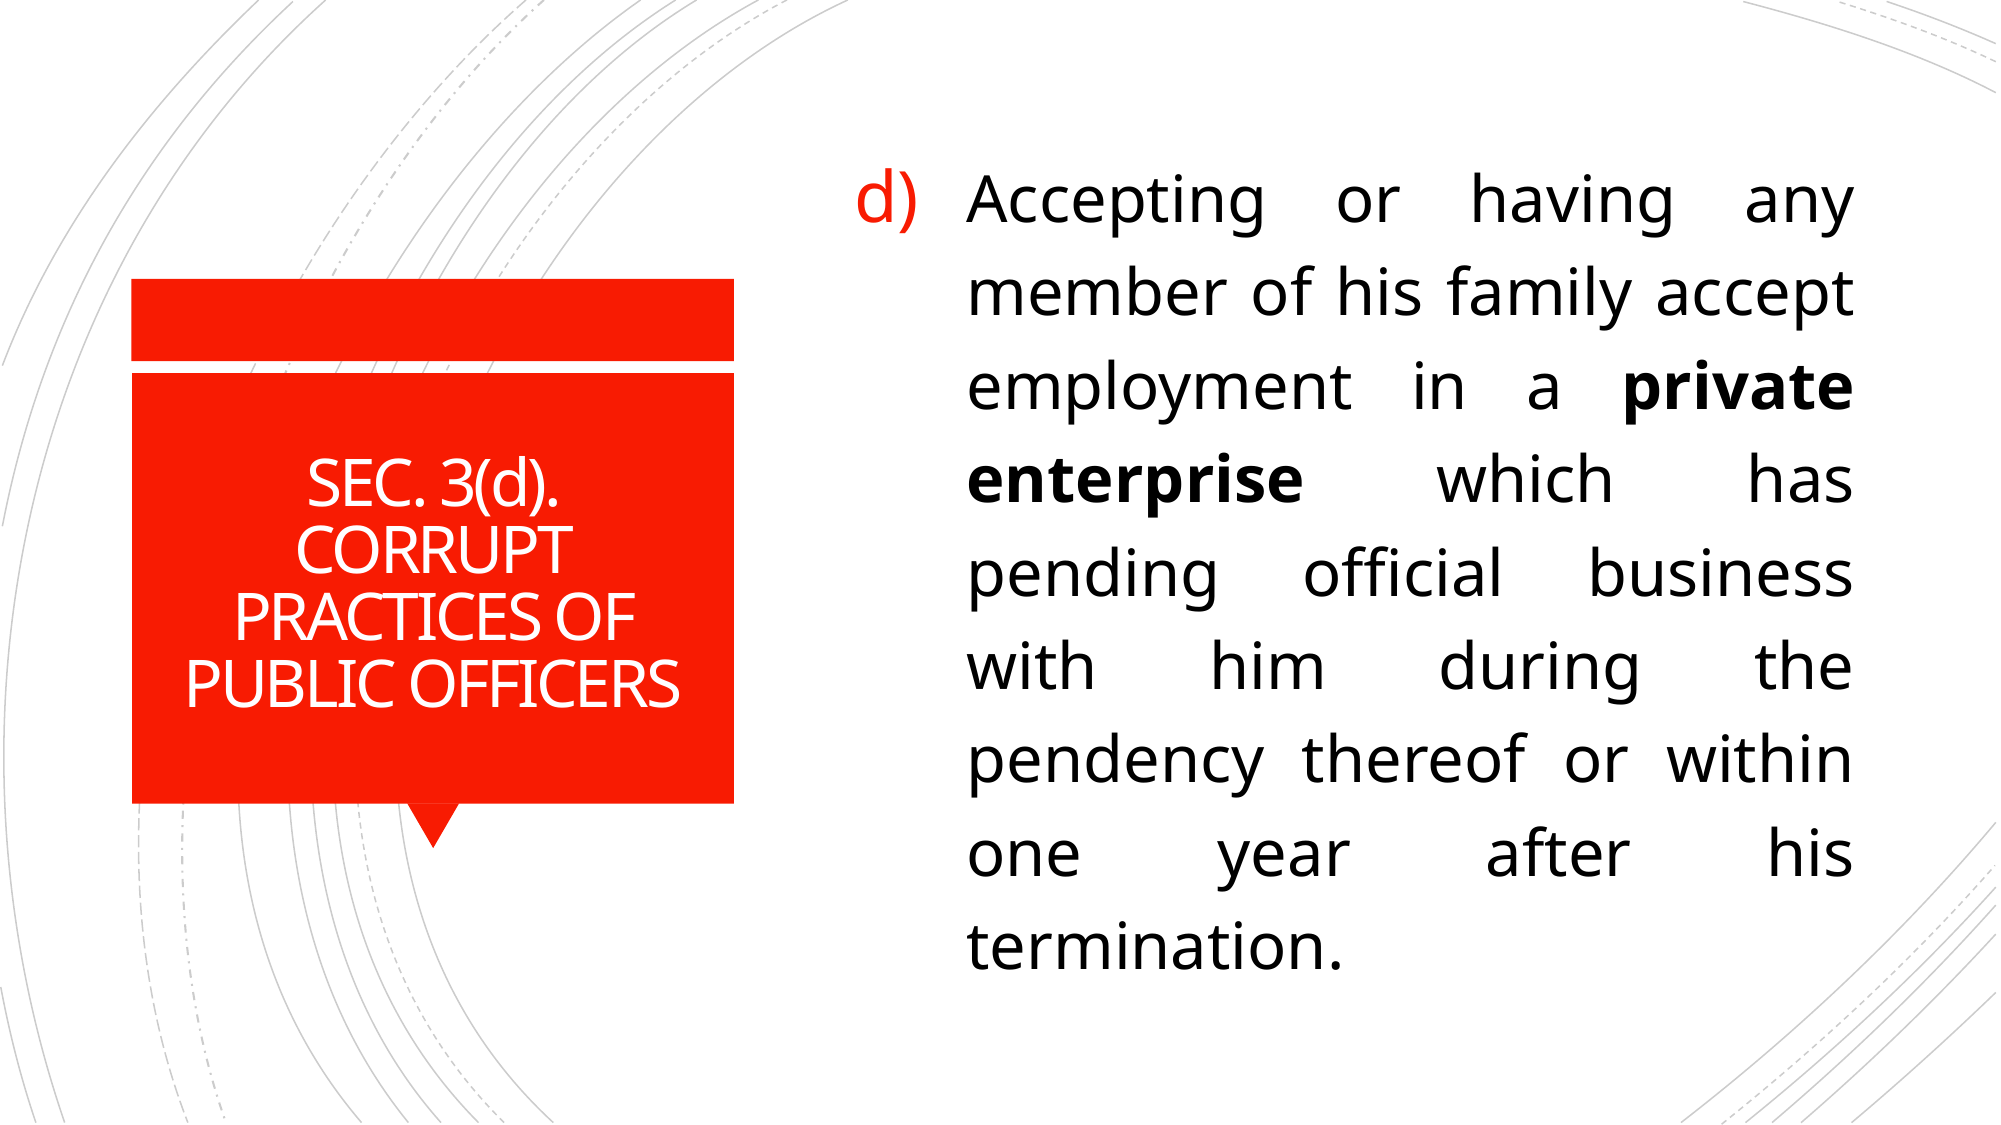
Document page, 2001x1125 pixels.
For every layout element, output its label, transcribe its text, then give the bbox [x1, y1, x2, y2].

title SEC. 3(d). CORRUPT PRACTICES OF PUBLIC OFFICERS [145, 385, 720, 789]
list Accepting or having any member of his family accept employment in a private enterprise which has pending official business with him during the pendency thereof or within one year after his termination. [839, 131, 1871, 993]
